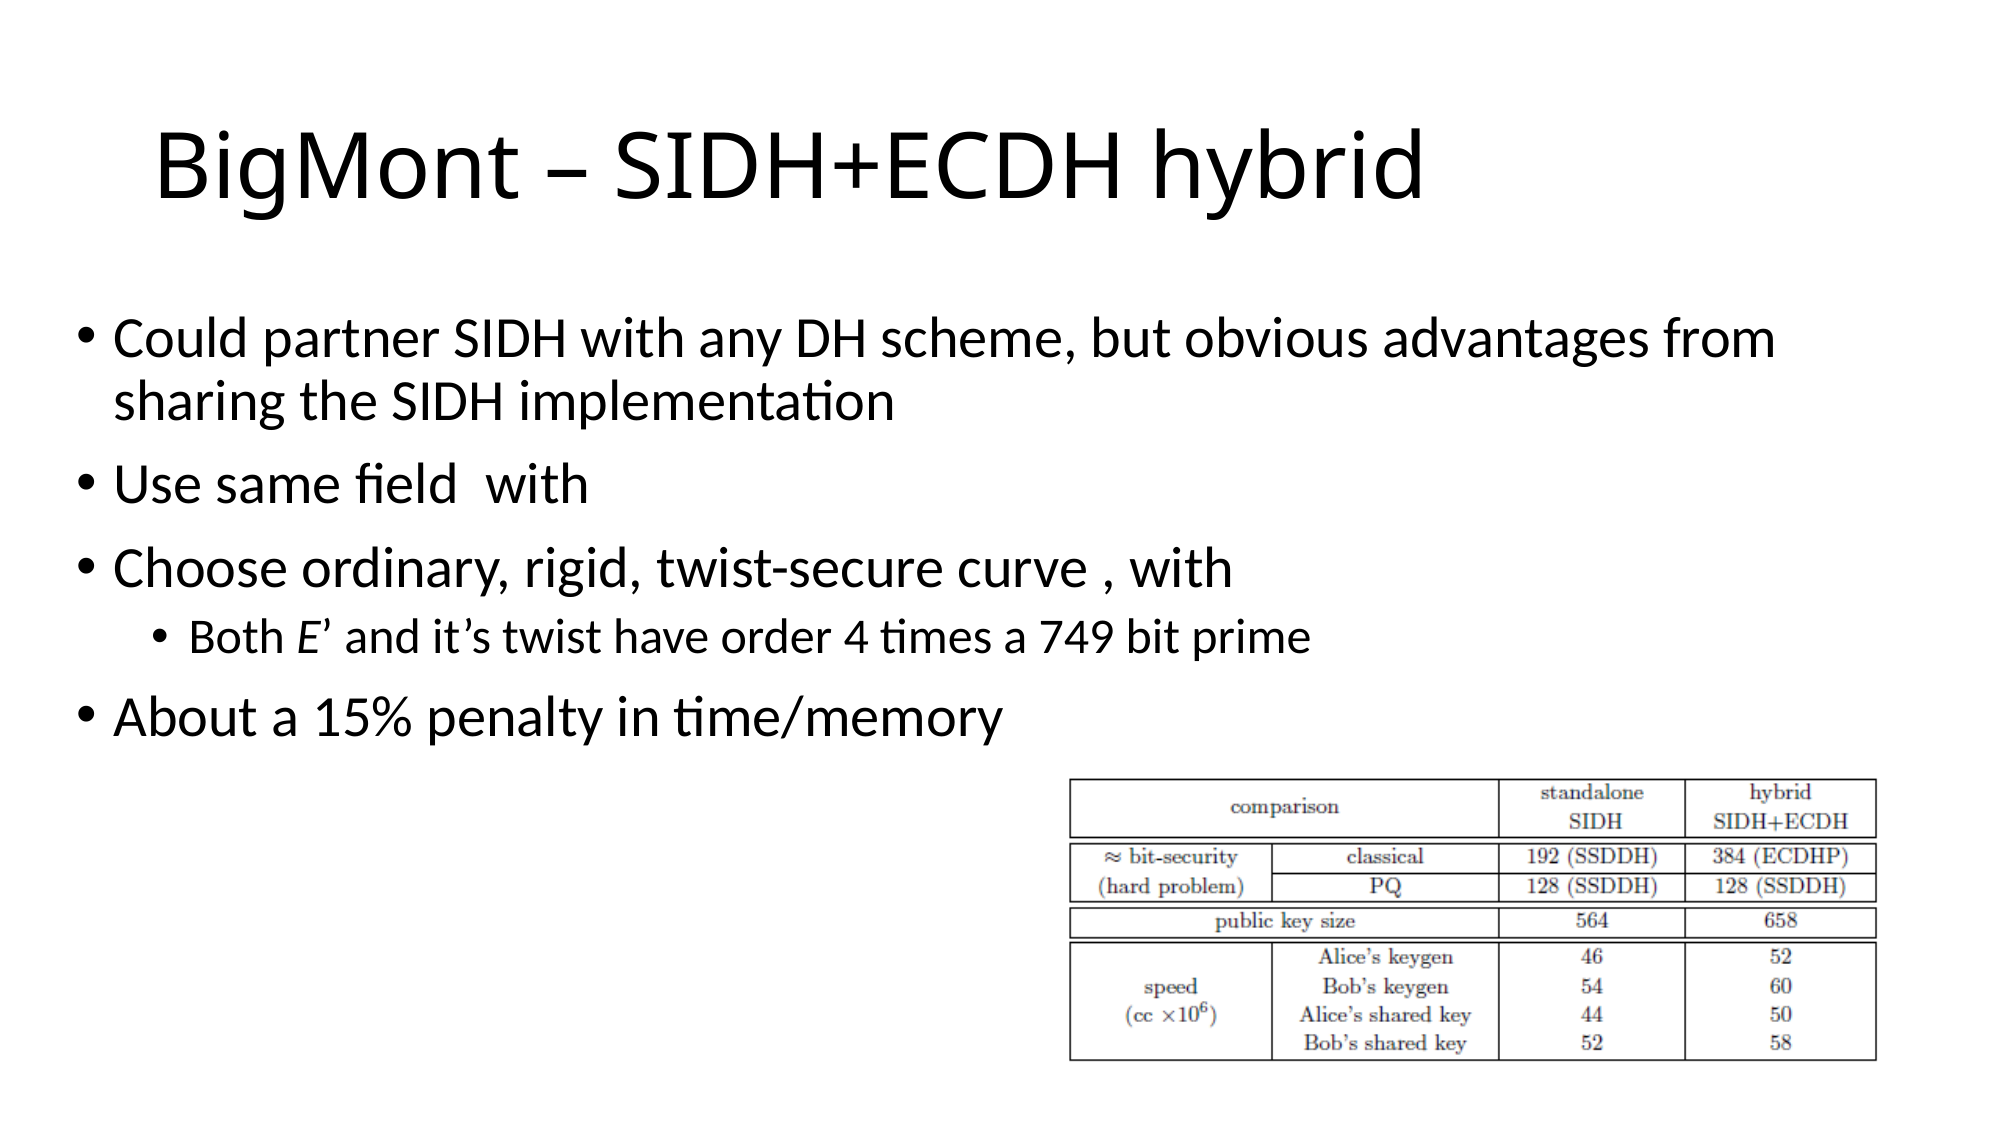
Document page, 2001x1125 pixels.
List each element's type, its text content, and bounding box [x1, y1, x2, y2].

picture [1054, 757, 1899, 1080]
title BigMont – SIDH+ECDH hybrid [137, 59, 1863, 278]
